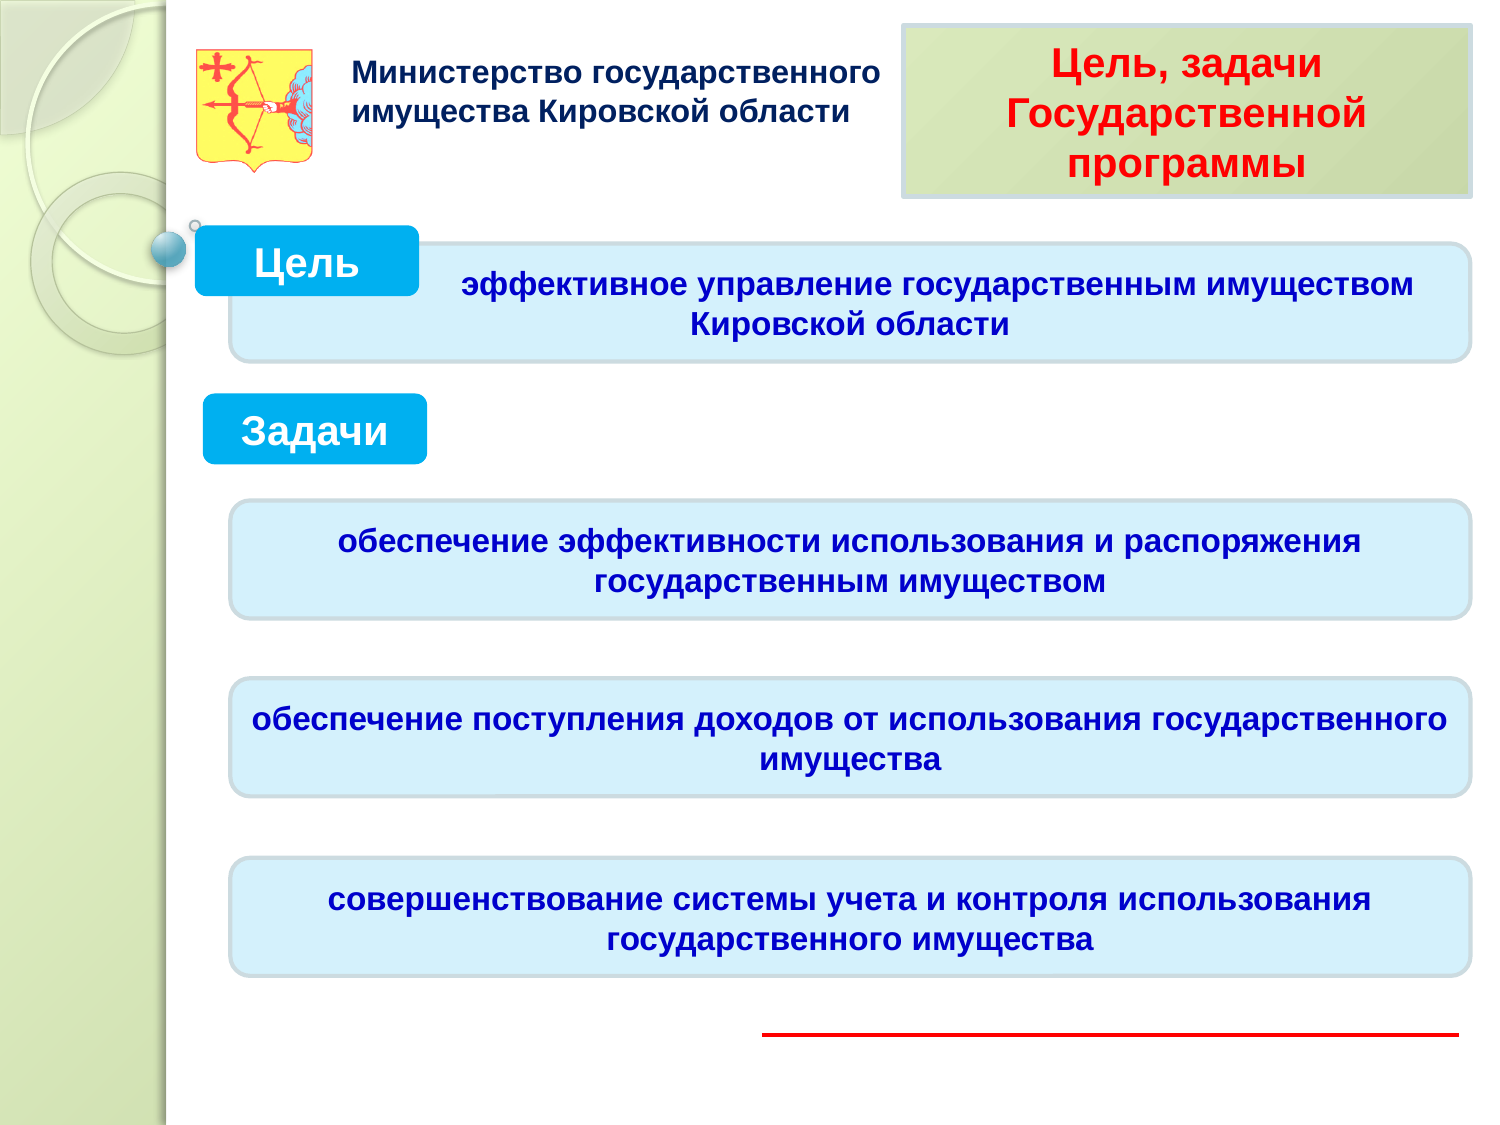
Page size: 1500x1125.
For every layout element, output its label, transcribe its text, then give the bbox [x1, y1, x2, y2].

text_box Цель [192, 223, 422, 299]
text_box совершенствование системы учета и контроля использования государственного имущества [228, 855, 1473, 978]
text_box Задачи [200, 391, 430, 467]
picture [194, 48, 314, 173]
title Министерство государственного имущества Кировской области [336, 39, 901, 137]
text_box обеспечение поступления доходов от использования государственного имущества [228, 676, 1473, 799]
text_box Цель, задачи Государственной программы [901, 23, 1473, 198]
text_box эффективное управление государственным имуществом Кировской области [228, 241, 1473, 364]
text_box обеспечение эффективности использования и распоряжения государственным имуществом [228, 498, 1473, 621]
